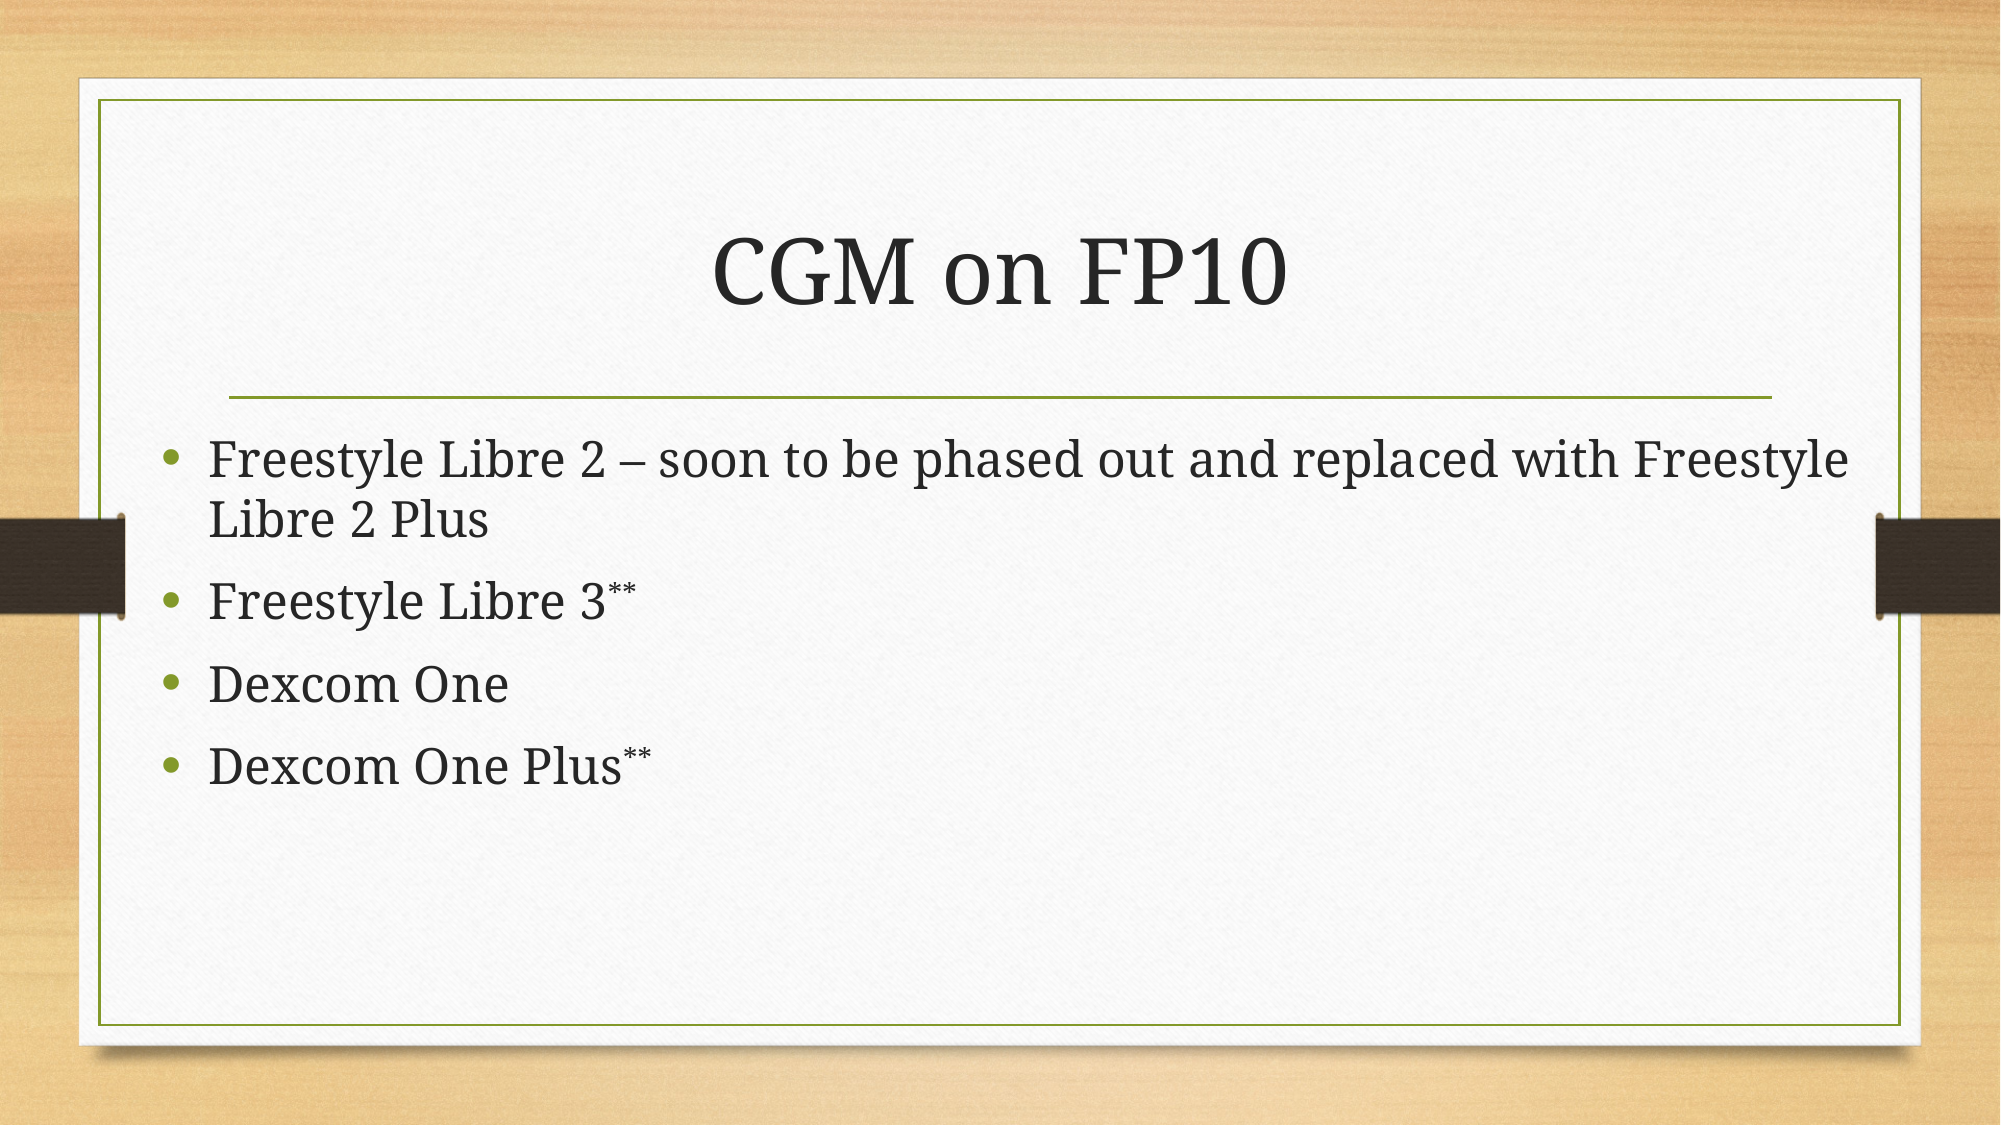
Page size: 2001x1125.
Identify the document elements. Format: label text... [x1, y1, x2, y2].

list Freestyle Libre 2 – soon to be phased out and replaced with Freestyle Libre 2 Plus Freestyle Libre 3** Dexcom One Dexcom One Plus** [146, 419, 1874, 964]
picture [0, 0, 2001, 1125]
title CGM on FP10 [212, 161, 1788, 375]
